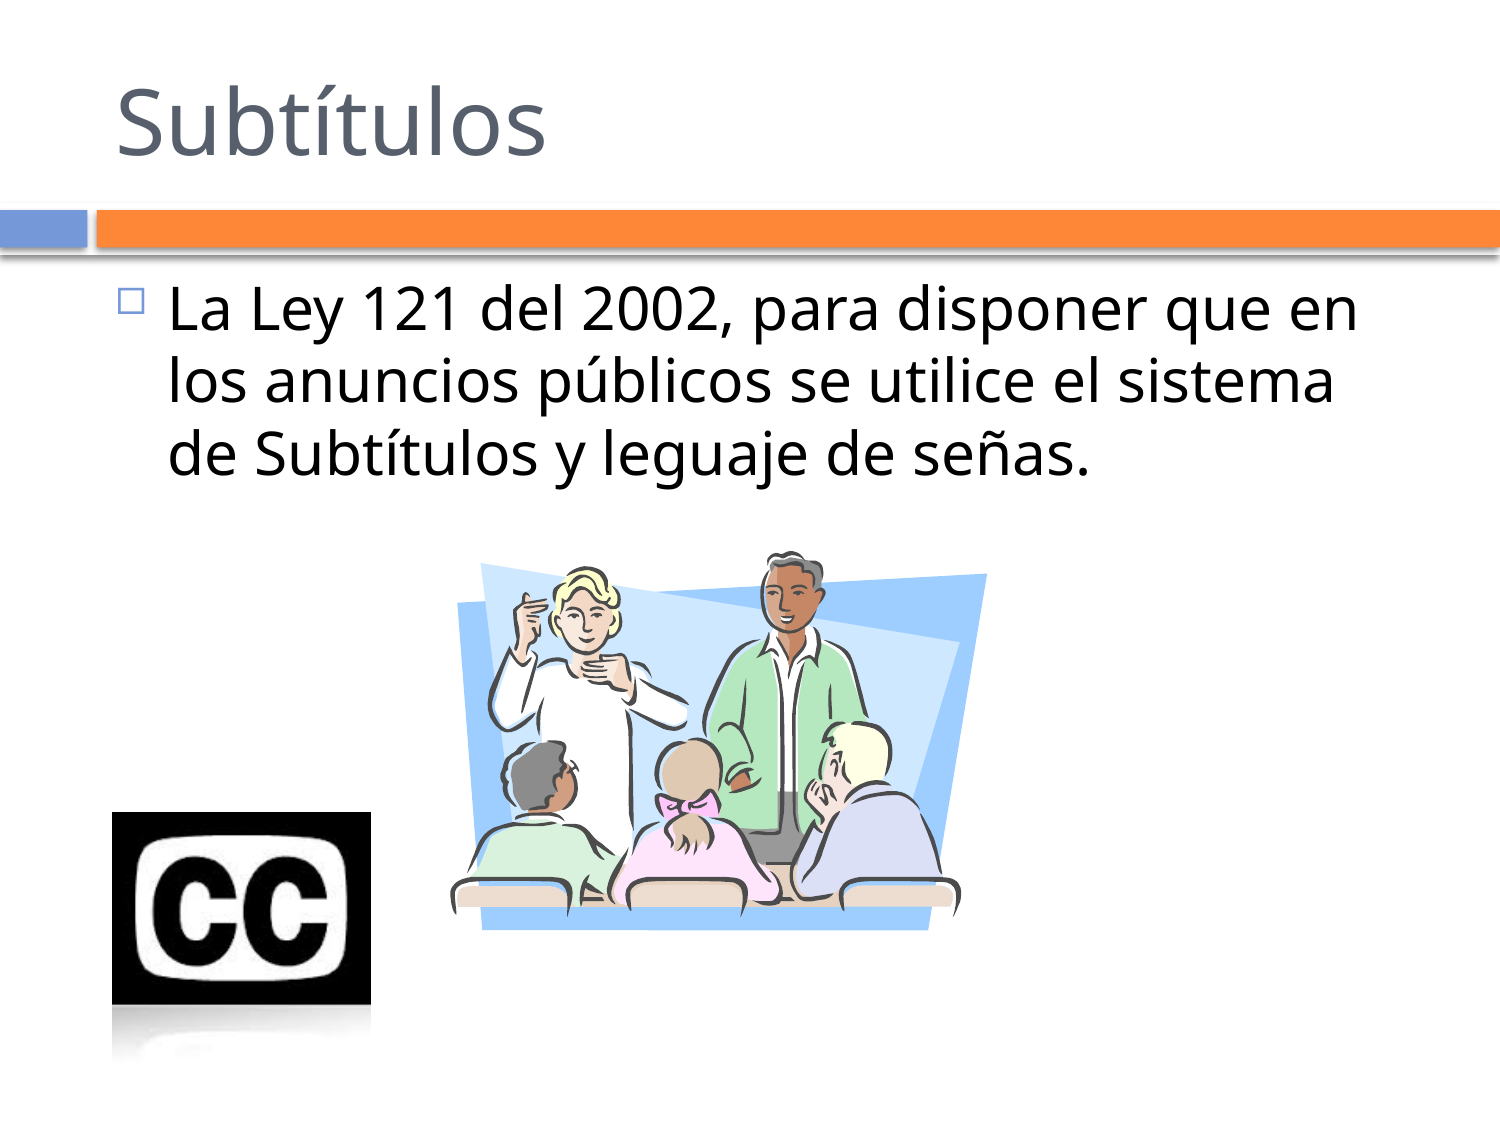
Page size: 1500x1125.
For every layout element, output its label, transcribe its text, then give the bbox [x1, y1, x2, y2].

list La Ley 121 del 2002, para disponer que en los anuncios públicos se utilice el sistema de Subtítulos y leguaje de señas. [100, 262, 1438, 1000]
title Subtítulos [100, 37, 1438, 200]
picture [449, 549, 988, 931]
picture [112, 812, 371, 1063]
